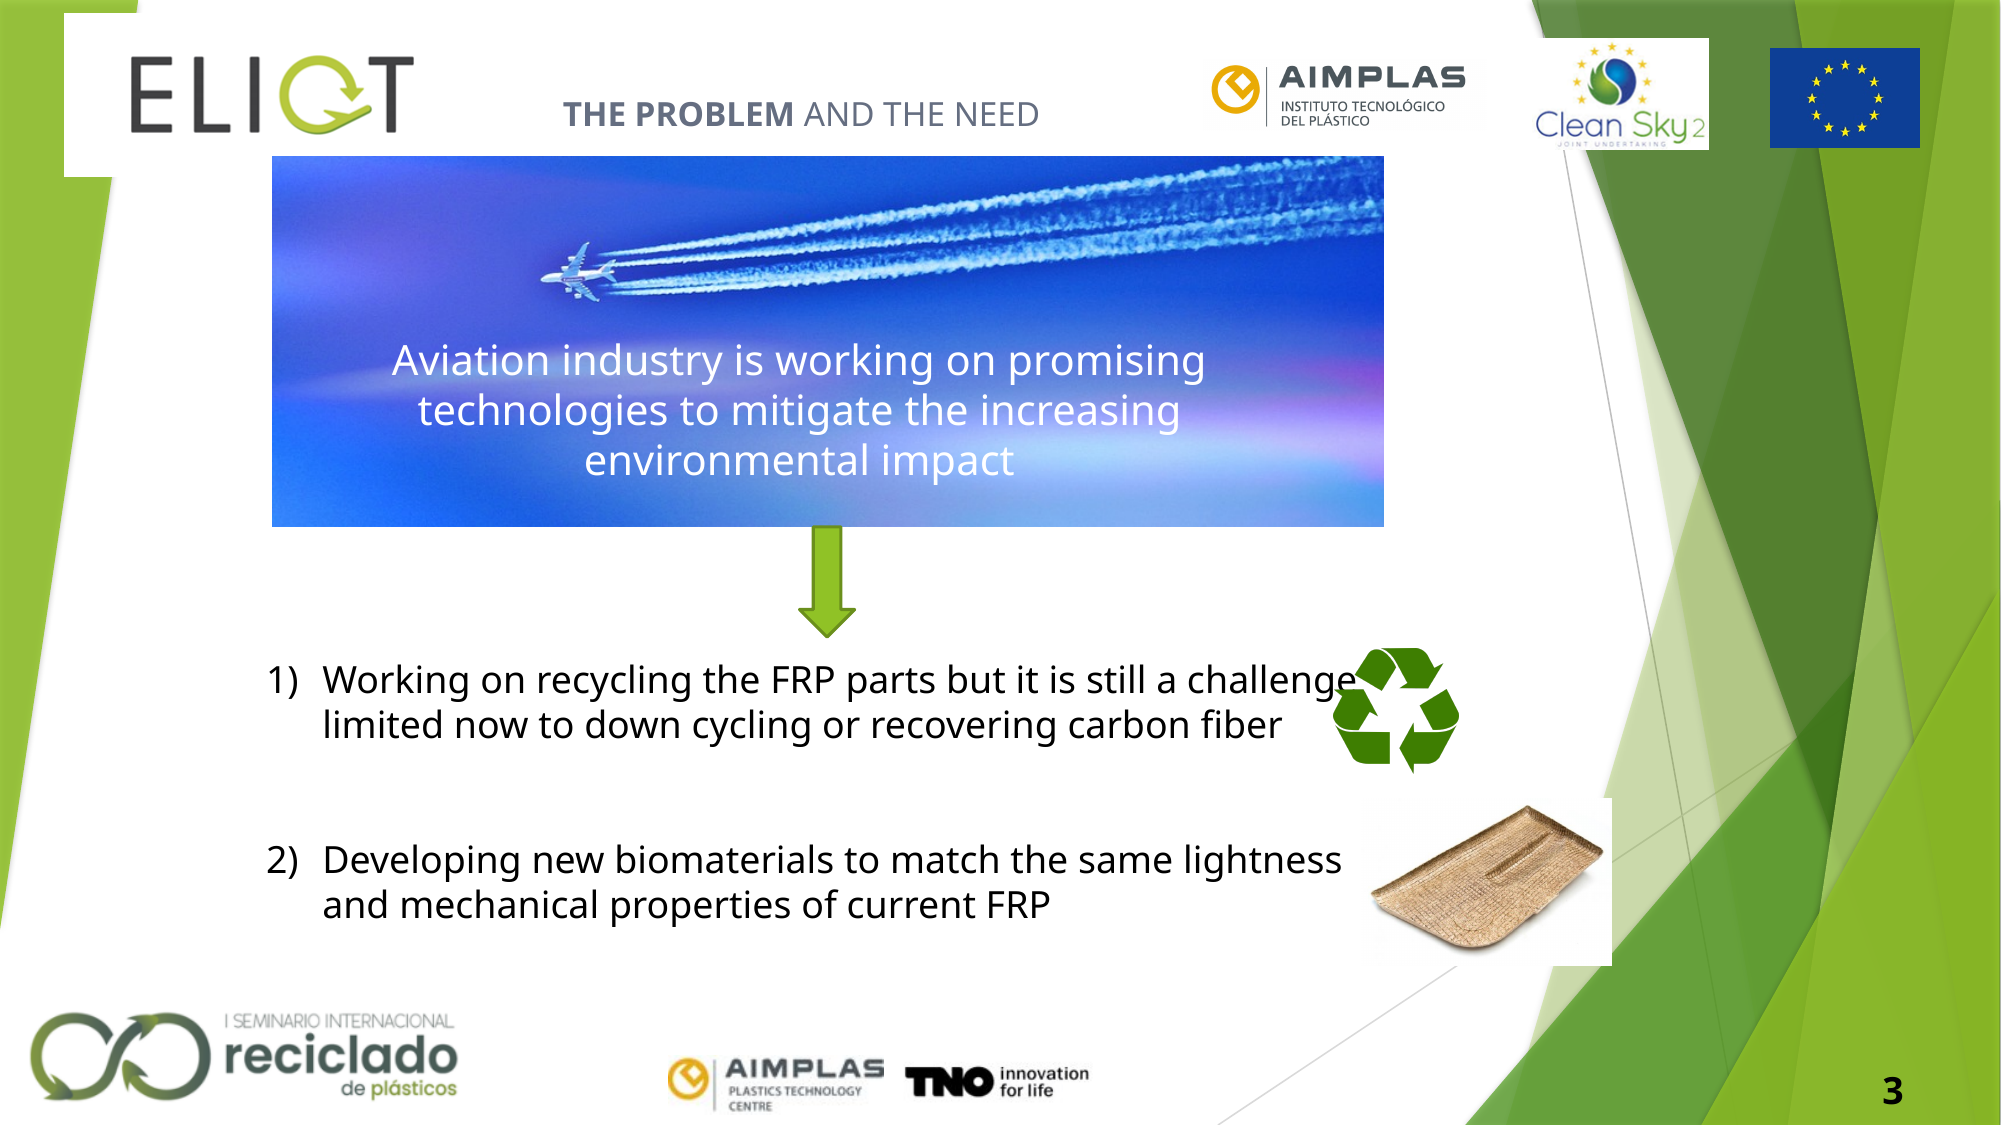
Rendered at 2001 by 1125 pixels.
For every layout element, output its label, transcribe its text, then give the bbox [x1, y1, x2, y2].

text_box [798, 535, 857, 639]
picture [1361, 798, 1612, 966]
text_box THE PROBLEM AND THE NEED [548, 85, 1056, 140]
picture [1532, 38, 1709, 150]
text_box [180, 305, 1640, 811]
text_box Working on recycling the FRP parts but it is still a challenge limited now to down cycling or recovering carbon fiber Developing new biomaterials to match the same lightness and mechanical properties of current FRP [251, 648, 1403, 934]
picture [1202, 59, 1488, 131]
picture [1332, 648, 1459, 775]
picture [63, 12, 1384, 528]
picture [668, 1052, 1104, 1115]
picture [1769, 47, 1920, 148]
picture [0, 990, 481, 1125]
